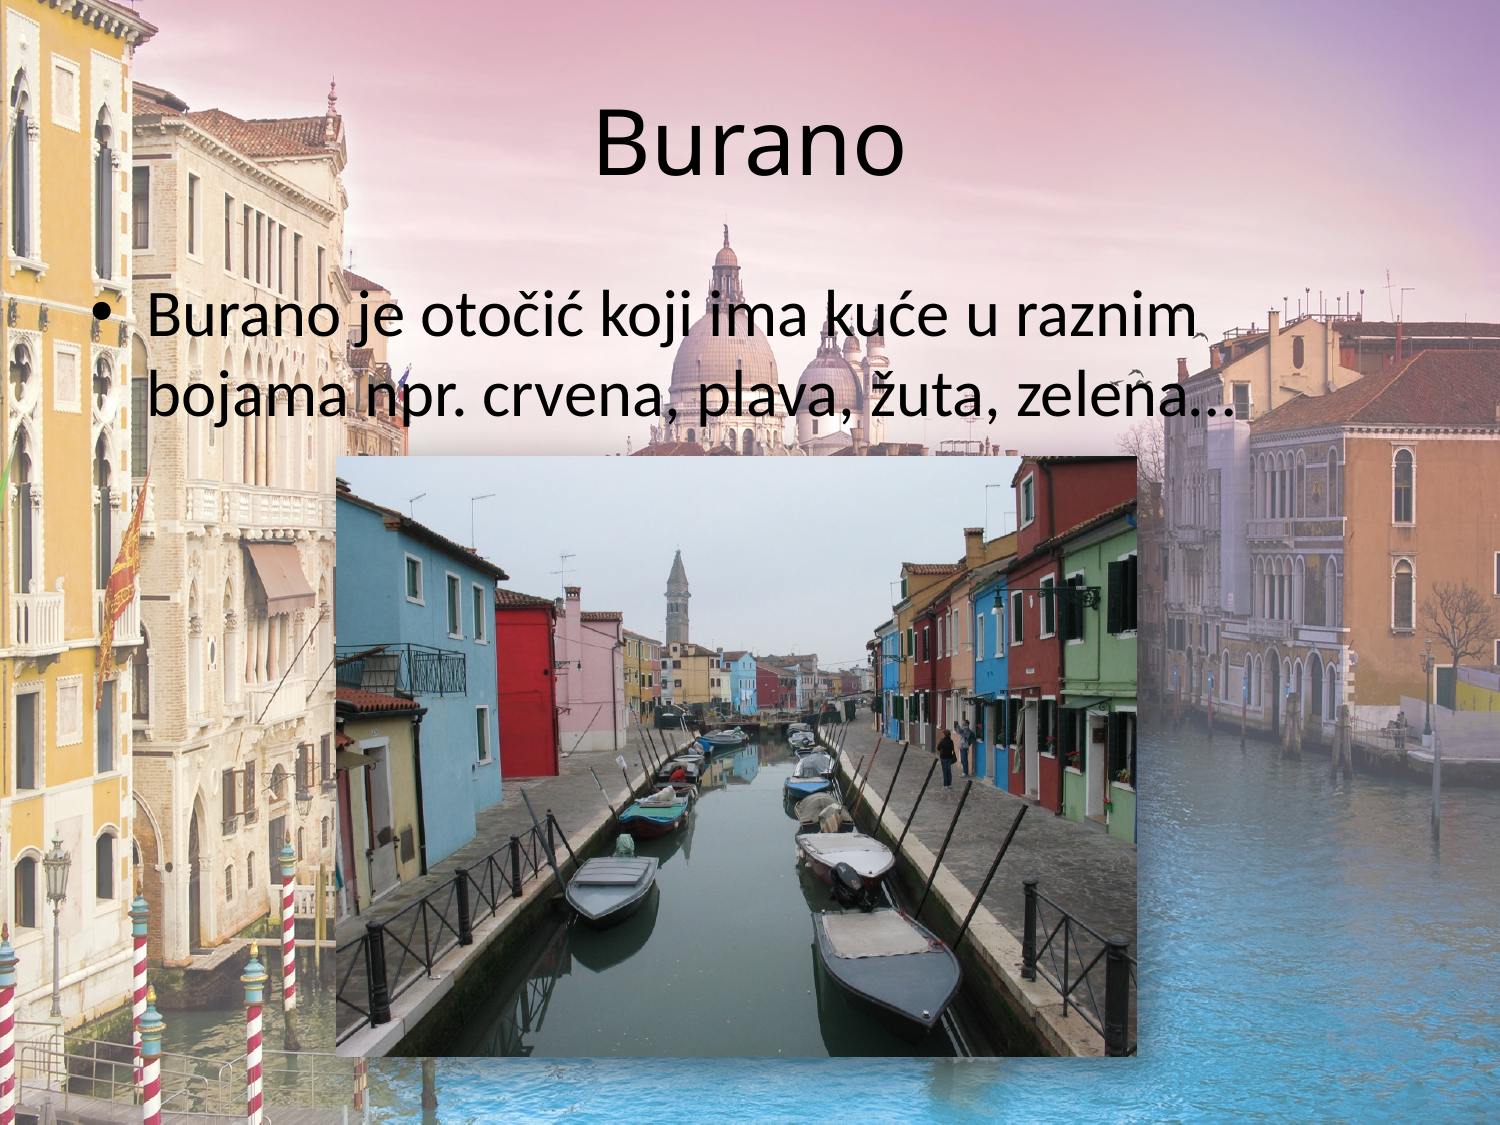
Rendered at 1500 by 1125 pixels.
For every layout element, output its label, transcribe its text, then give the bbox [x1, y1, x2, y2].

title Burano [75, 45, 1425, 233]
list Burano je otočić koji ima kuće u raznim bojama npr. crvena, plava, žuta, zelena… [75, 262, 1425, 1005]
picture [336, 455, 1137, 1057]
